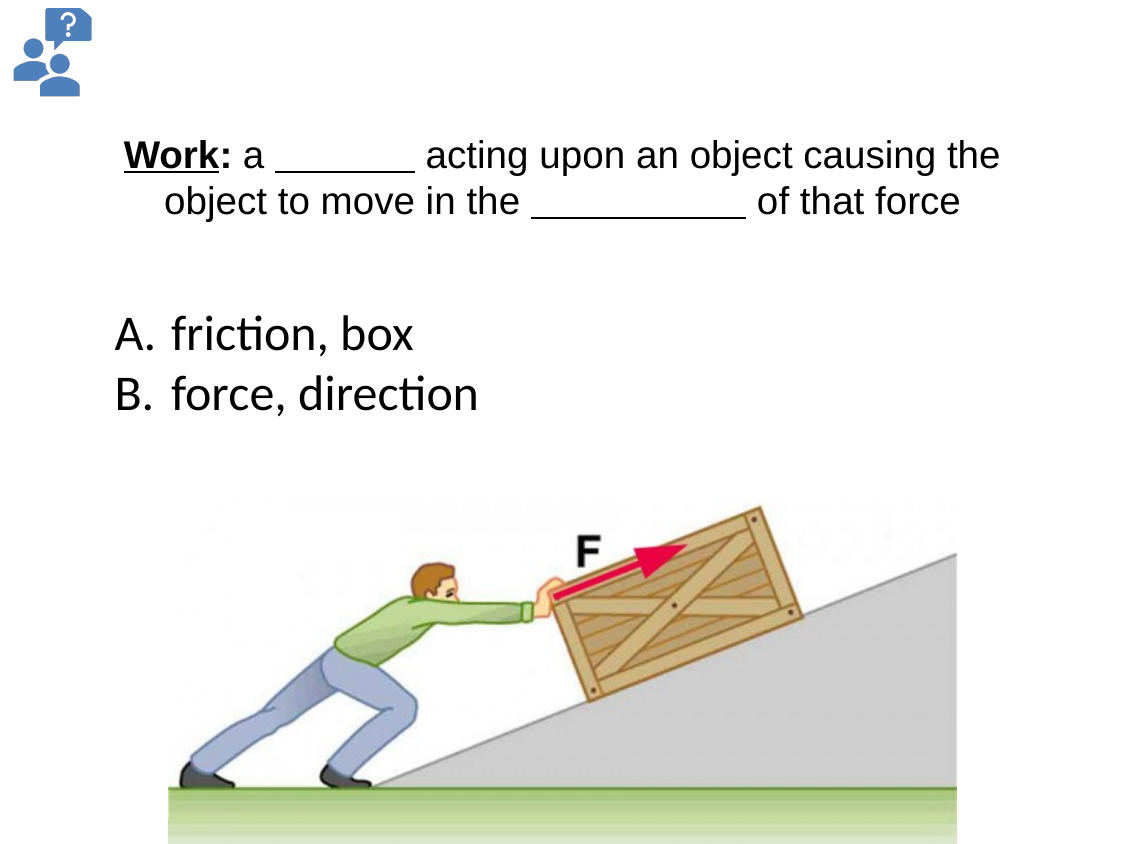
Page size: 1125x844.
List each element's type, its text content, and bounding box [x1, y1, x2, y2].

picture [167, 502, 958, 844]
text_box friction, box force, direction [99, 293, 495, 428]
text_box [0, 0, 105, 105]
subtitle Work: a acting upon an object causing the object to move in the of that force [94, 124, 1030, 259]
